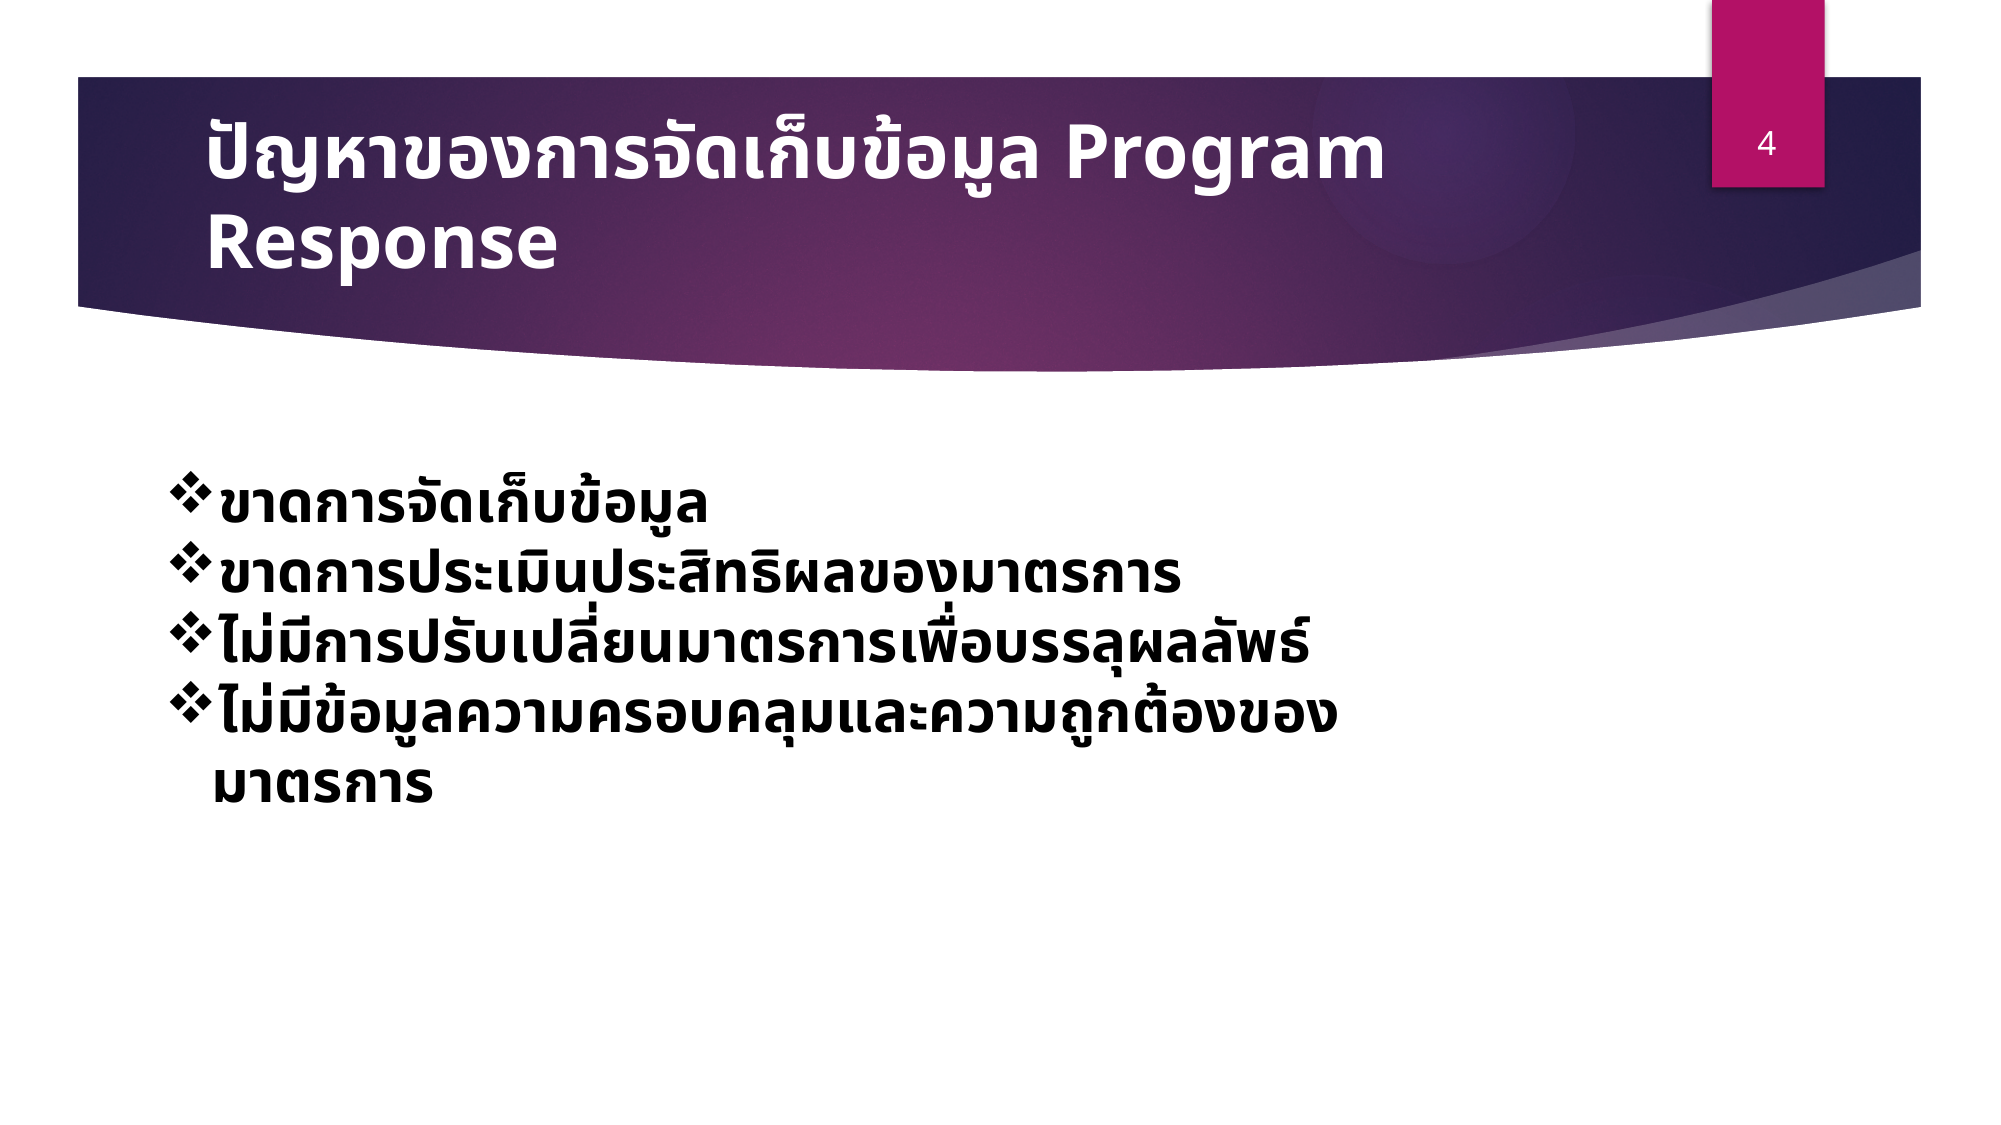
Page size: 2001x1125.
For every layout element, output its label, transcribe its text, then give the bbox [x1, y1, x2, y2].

title ปัญหาของการจัดเก็บข้อมูล Program Response [189, 110, 1627, 276]
text_box ขาดการจัดเก็บข้อมูล ขาดการประเมินประสิทธิผลของมาตรการ ไม่มีการปรับเปลี่ยนมาตรการเพื่อบรรลุผลลัพธ์ ไม่มีข้อมูลความครอบคลุมและความถูกต้องของมาตรการ [150, 457, 1570, 822]
slide_number 4 [1698, 48, 1836, 175]
